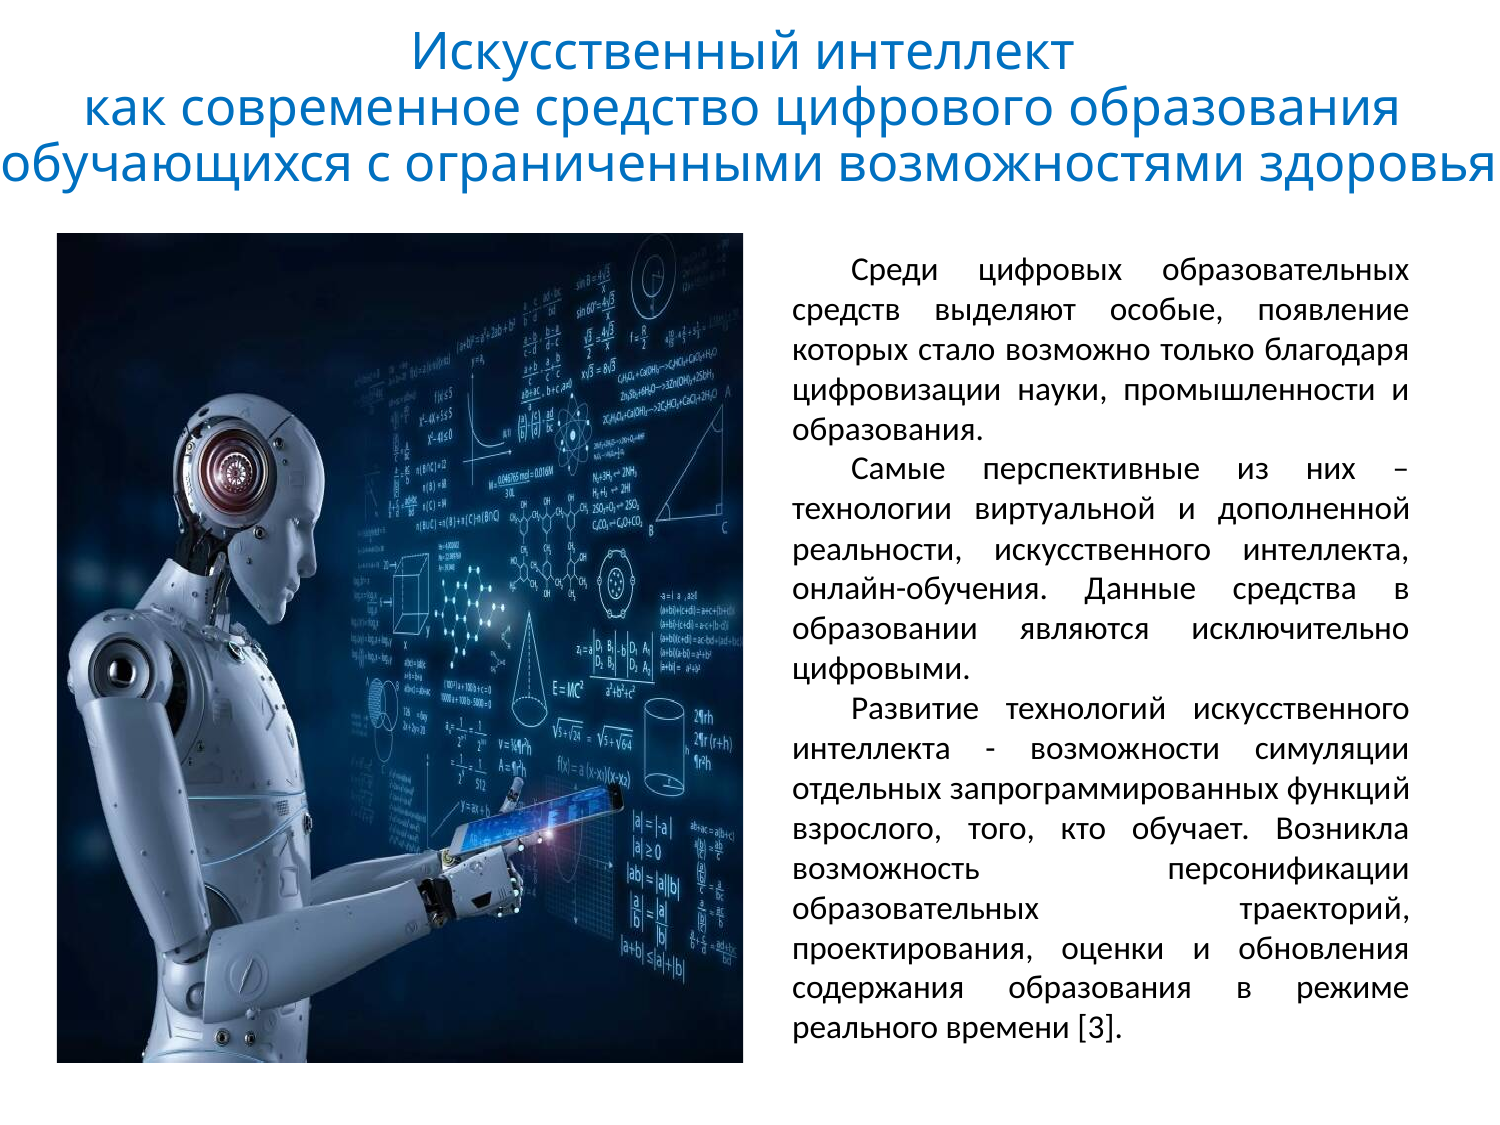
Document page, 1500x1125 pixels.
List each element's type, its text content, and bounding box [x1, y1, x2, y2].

text_box Среди цифровых образовательных средств выделяют особые, появление которых стало возможно только благодаря цифровизации науки, промышленности и образования. Самые перспективные из них – технологии виртуальной и дополненной реальности, искусственного интеллекта, онлайн-обучения. Данные средства в образовании являются исключительно цифровыми. Развитие технологий искусственного интеллекта - возможности симуляции отдельных запрограммированных функций взрослого, того, кто обучает. Возникла возможность персонификации образовательных траекторий, проектирования, оценки и обновления содержания образования в режиме реального времени [3]. [777, 239, 1425, 1053]
picture [56, 233, 744, 1063]
title Искусственный интеллект как современное средство цифрового образования обучающихся с ограниченными возможностями здоровья [0, 0, 1500, 218]
